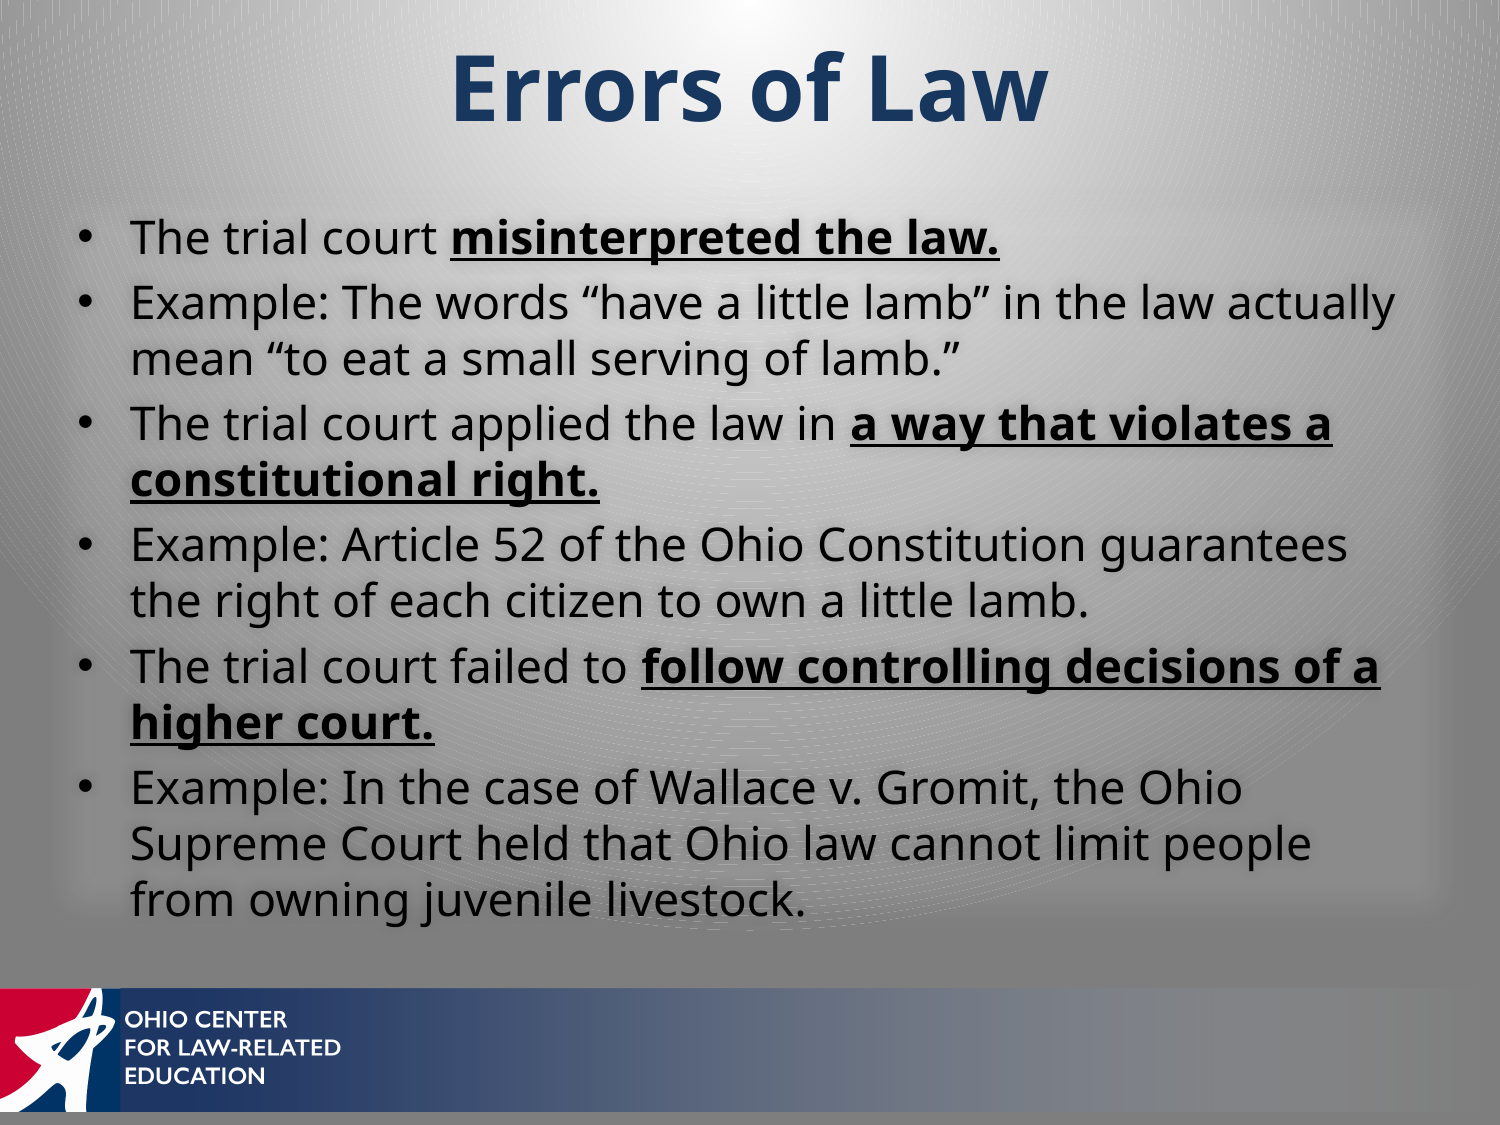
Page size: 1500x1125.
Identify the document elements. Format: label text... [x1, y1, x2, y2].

picture [0, 983, 1495, 1112]
title Errors of Law [75, 0, 1425, 179]
list The trial court misinterpreted the law. Example: The words “have a little lamb” in the law actually mean “to eat a small serving of lamb.” The trial court applied the law in a way that violates a constitutional right. Example: Article 52 of the Ohio Constitution guarantees the right of each citizen to own a little lamb. The trial court failed to follow controlling decisions of a higher court. Example: In the case of Wallace v. Gromit, the Ohio Supreme Court held that Ohio law cannot limit people from owning juvenile livestock. [62, 200, 1438, 938]
